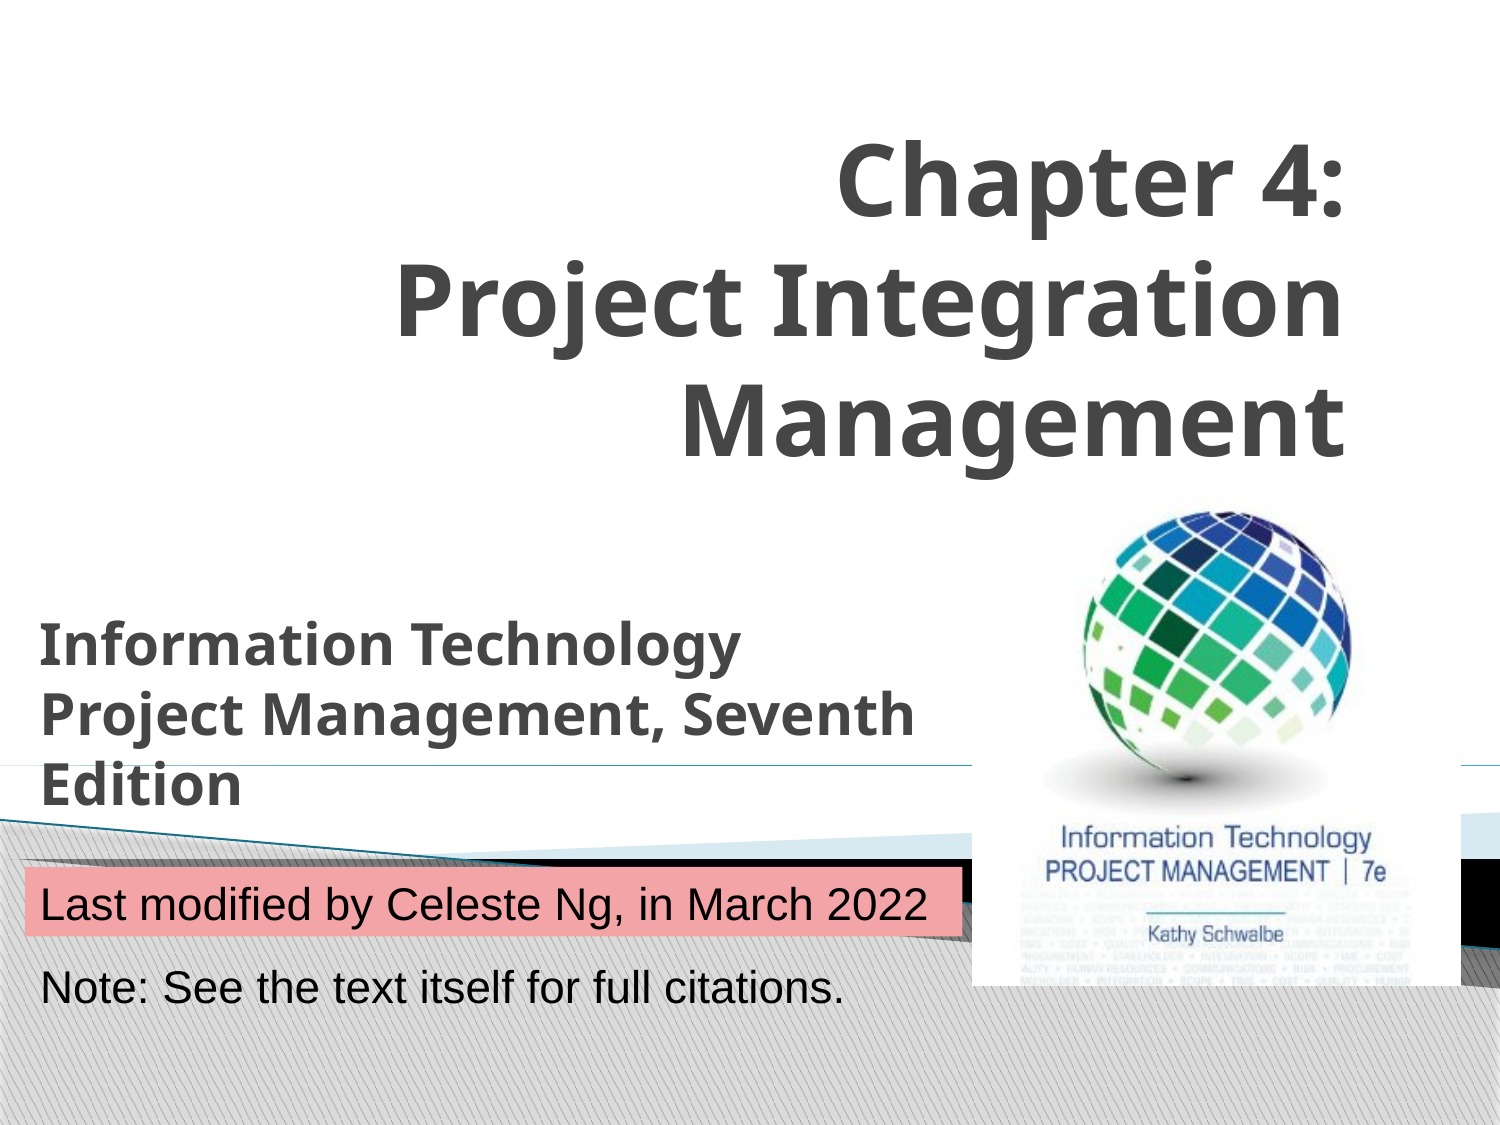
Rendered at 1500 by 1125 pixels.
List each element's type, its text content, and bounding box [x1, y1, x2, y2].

text_box Note: See the text itself for full citations. [25, 950, 861, 1020]
picture [5, 859, 510, 866]
picture [909, 497, 1500, 989]
title Chapter 4: Project Integration Management [87, 262, 1363, 484]
text_box Last modified by Celeste Ng, in March 2022 [24, 866, 963, 937]
text_box Information Technology Project Management, Seventh Edition [24, 599, 966, 822]
